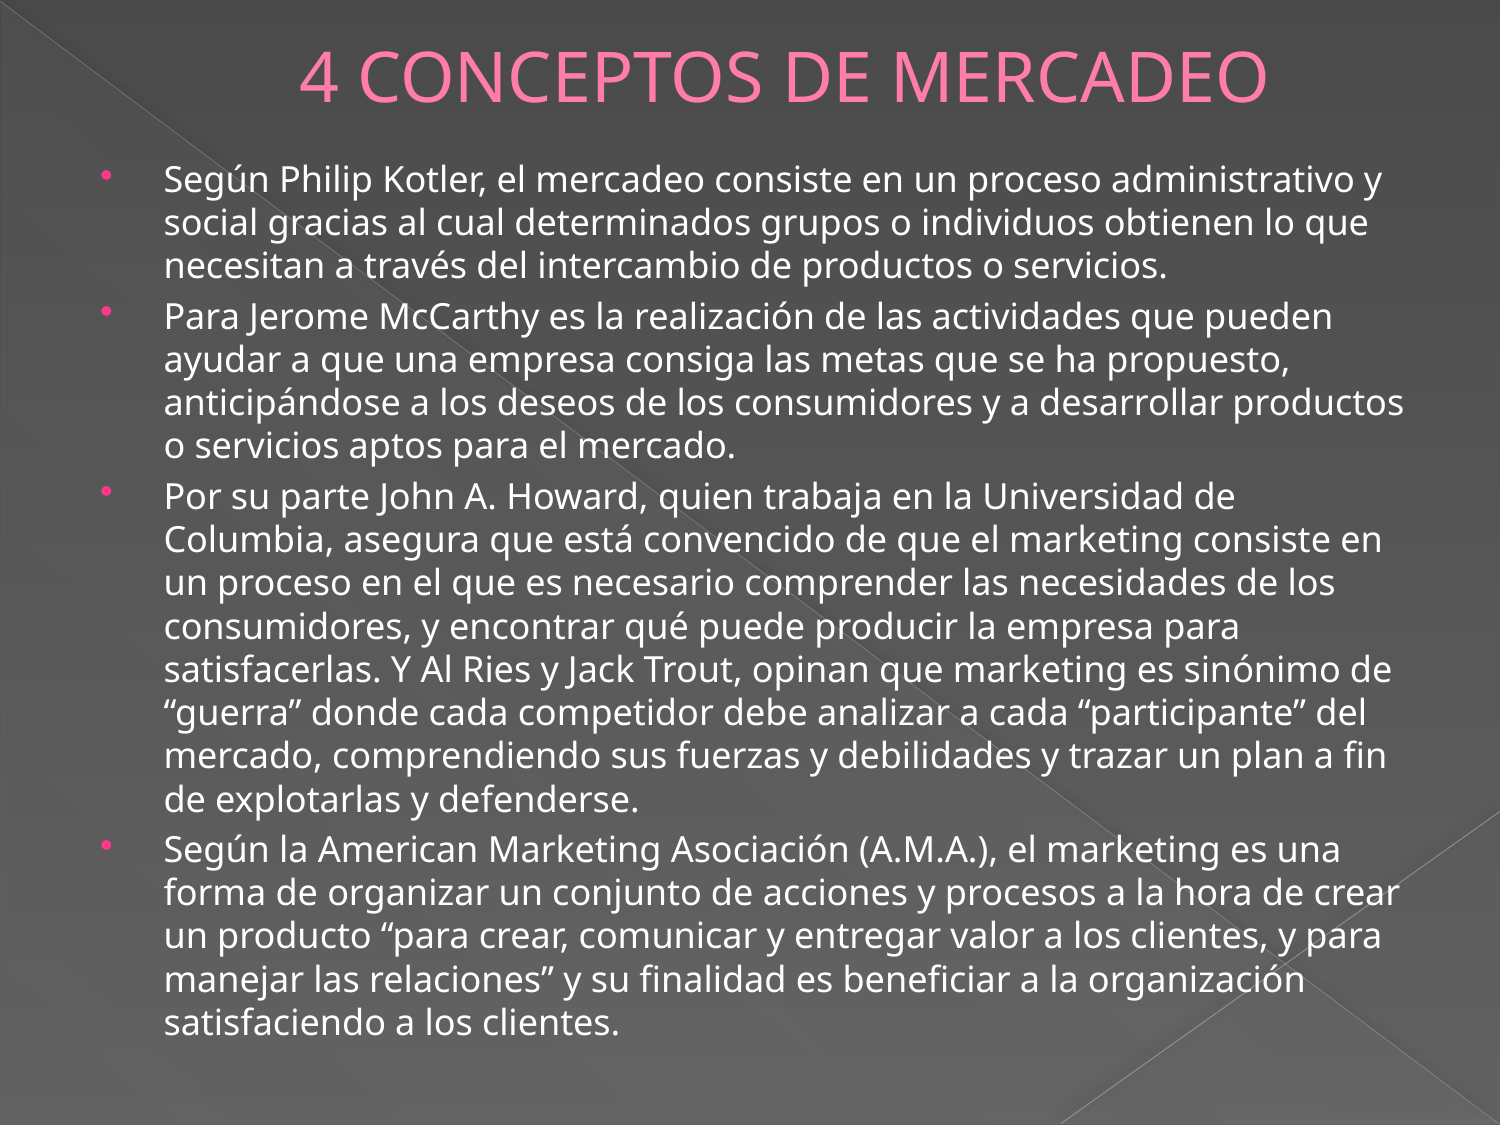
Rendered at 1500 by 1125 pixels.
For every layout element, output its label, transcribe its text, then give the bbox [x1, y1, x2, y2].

list Según Philip Kotler, el mercadeo consiste en un proceso administrativo y social gracias al cual determinados grupos o individuos obtienen lo que necesitan a través del intercambio de productos o servicios. Para Jerome McCarthy es la realización de las actividades que pueden ayudar a que una empresa consiga las metas que se ha propuesto, anticipándose a los deseos de los consumidores y a desarrollar productos o servicios aptos para el mercado. Por su parte John A. Howard, quien trabaja en la Universidad de Columbia, asegura que está convencido de que el marketing consiste en un proceso en el que es necesario comprender las necesidades de los consumidores, y encontrar qué puede producir la empresa para satisfacerlas. Y Al Ries y Jack Trout, opinan que marketing es sinónimo de “guerra” donde cada competidor debe analizar a cada “participante” del mercado, comprendiendo sus fuerzas y debilidades y trazar un plan a fin de explotarlas y defenderse. Según la American Marketing Asociación (A.M.A.), el marketing es una forma de organizar un conjunto de acciones y procesos a la hora de crear un producto “para crear, comunicar y entregar valor a los clientes, y para manejar las relaciones” y su finalidad es beneficiar a la organización satisfaciendo a los clientes. [76, 149, 1424, 1083]
title 4 CONCEPTOS DE MERCADEO [112, 0, 1388, 149]
